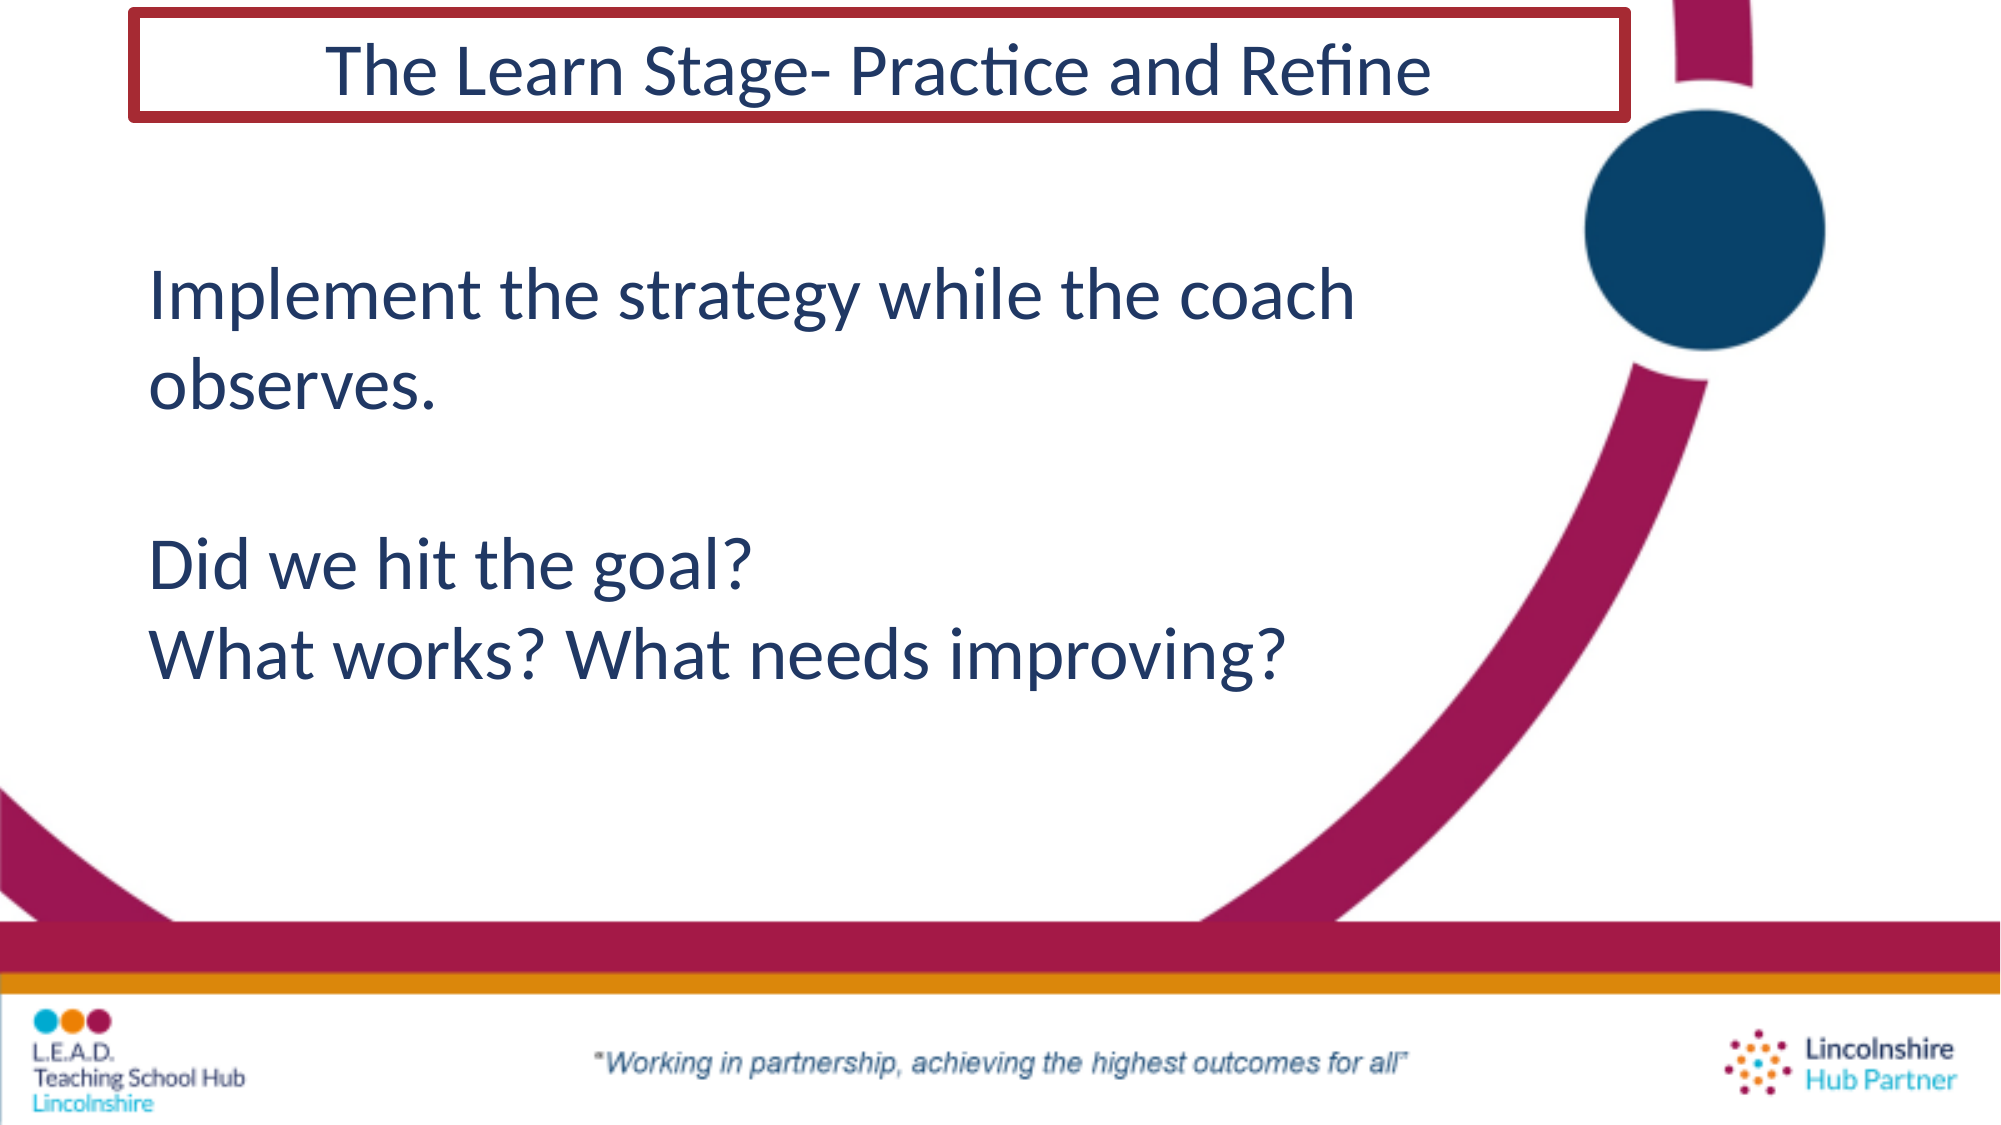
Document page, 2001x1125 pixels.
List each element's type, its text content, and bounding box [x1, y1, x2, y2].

text_box The Learn Stage- Practice and Refine [133, 12, 1626, 118]
picture [0, 0, 2001, 1125]
text_box Implement the strategy while the coach observes. Did we hit the goal? What works? What needs improving? [133, 237, 1401, 838]
